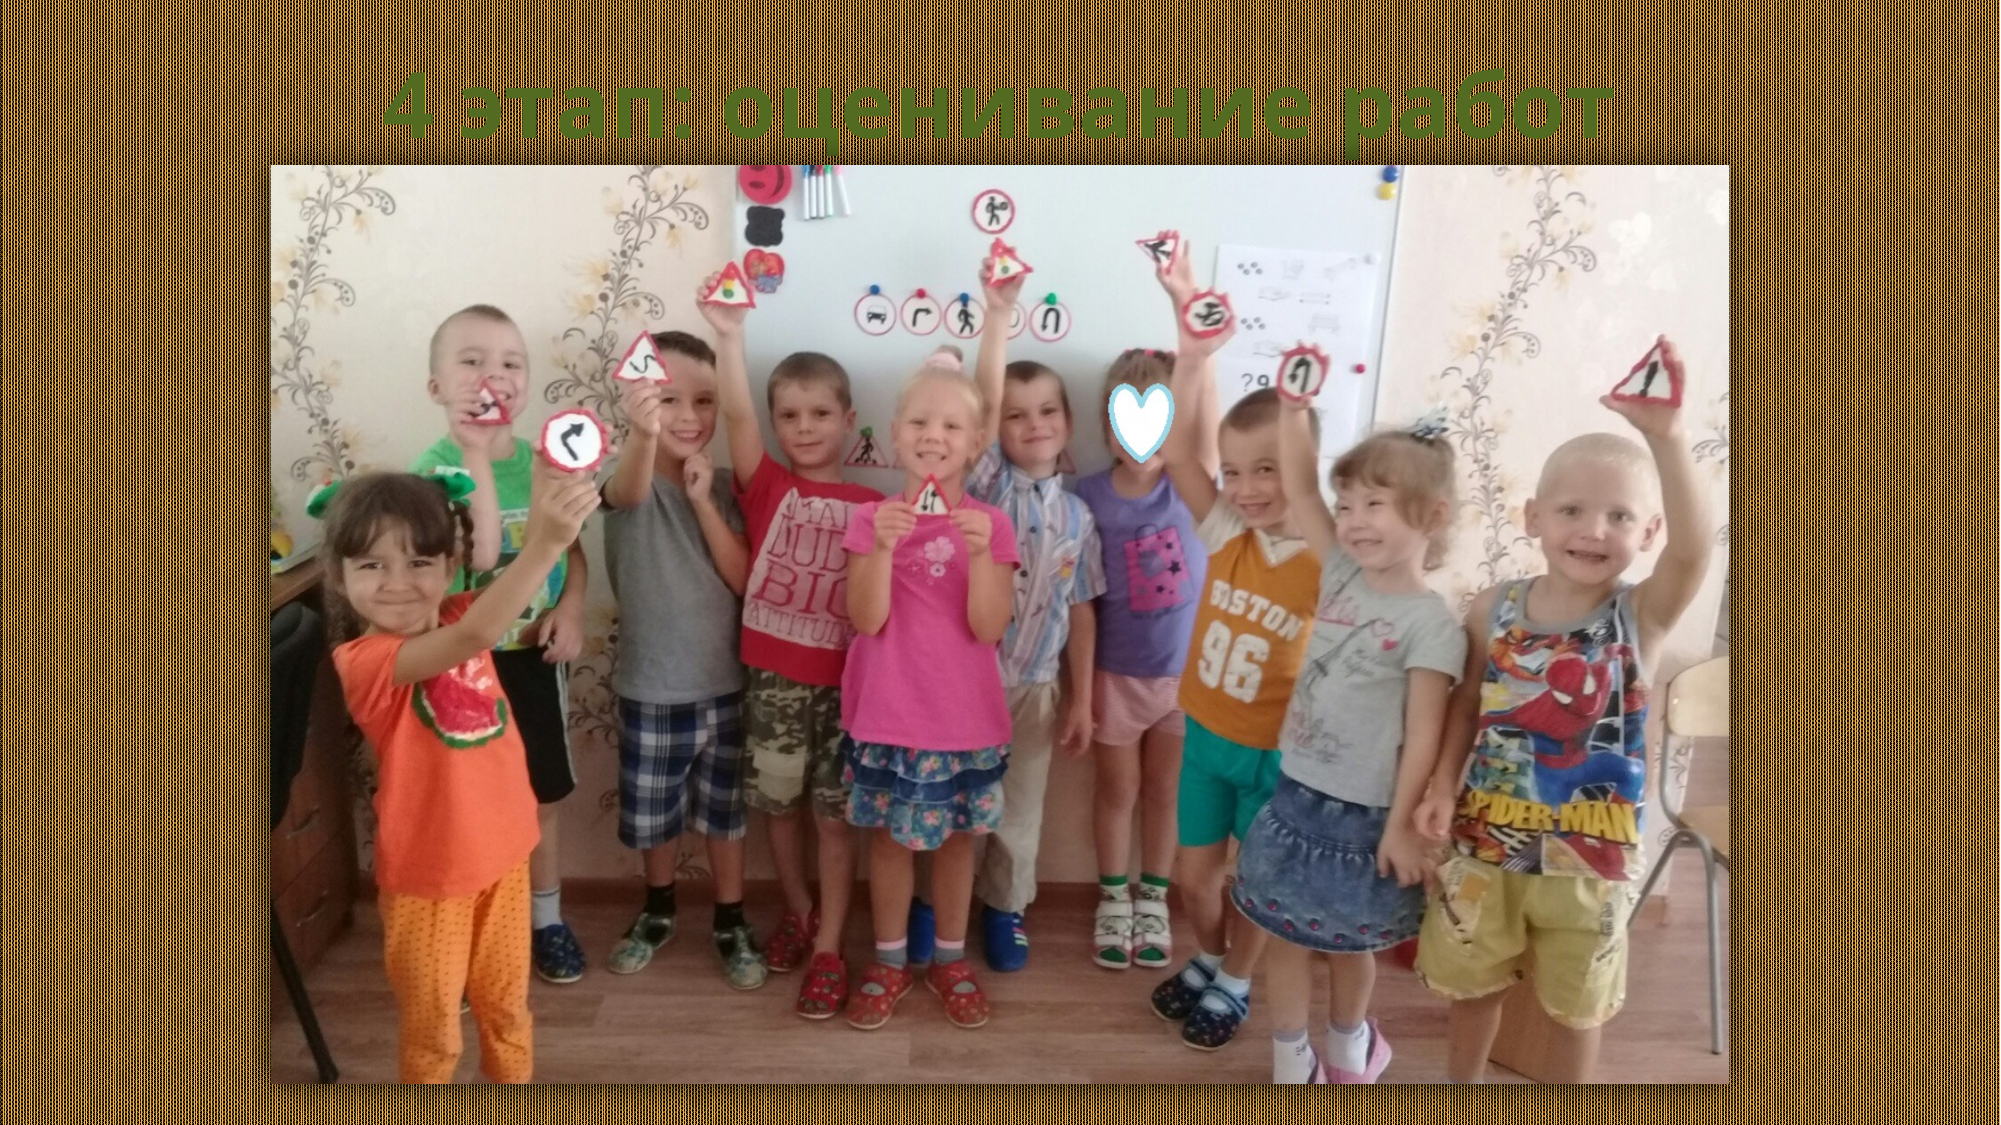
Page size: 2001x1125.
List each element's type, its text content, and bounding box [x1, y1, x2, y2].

picture [270, 165, 1730, 1084]
text_box 4 этап: оценивание работ [367, 39, 1633, 141]
